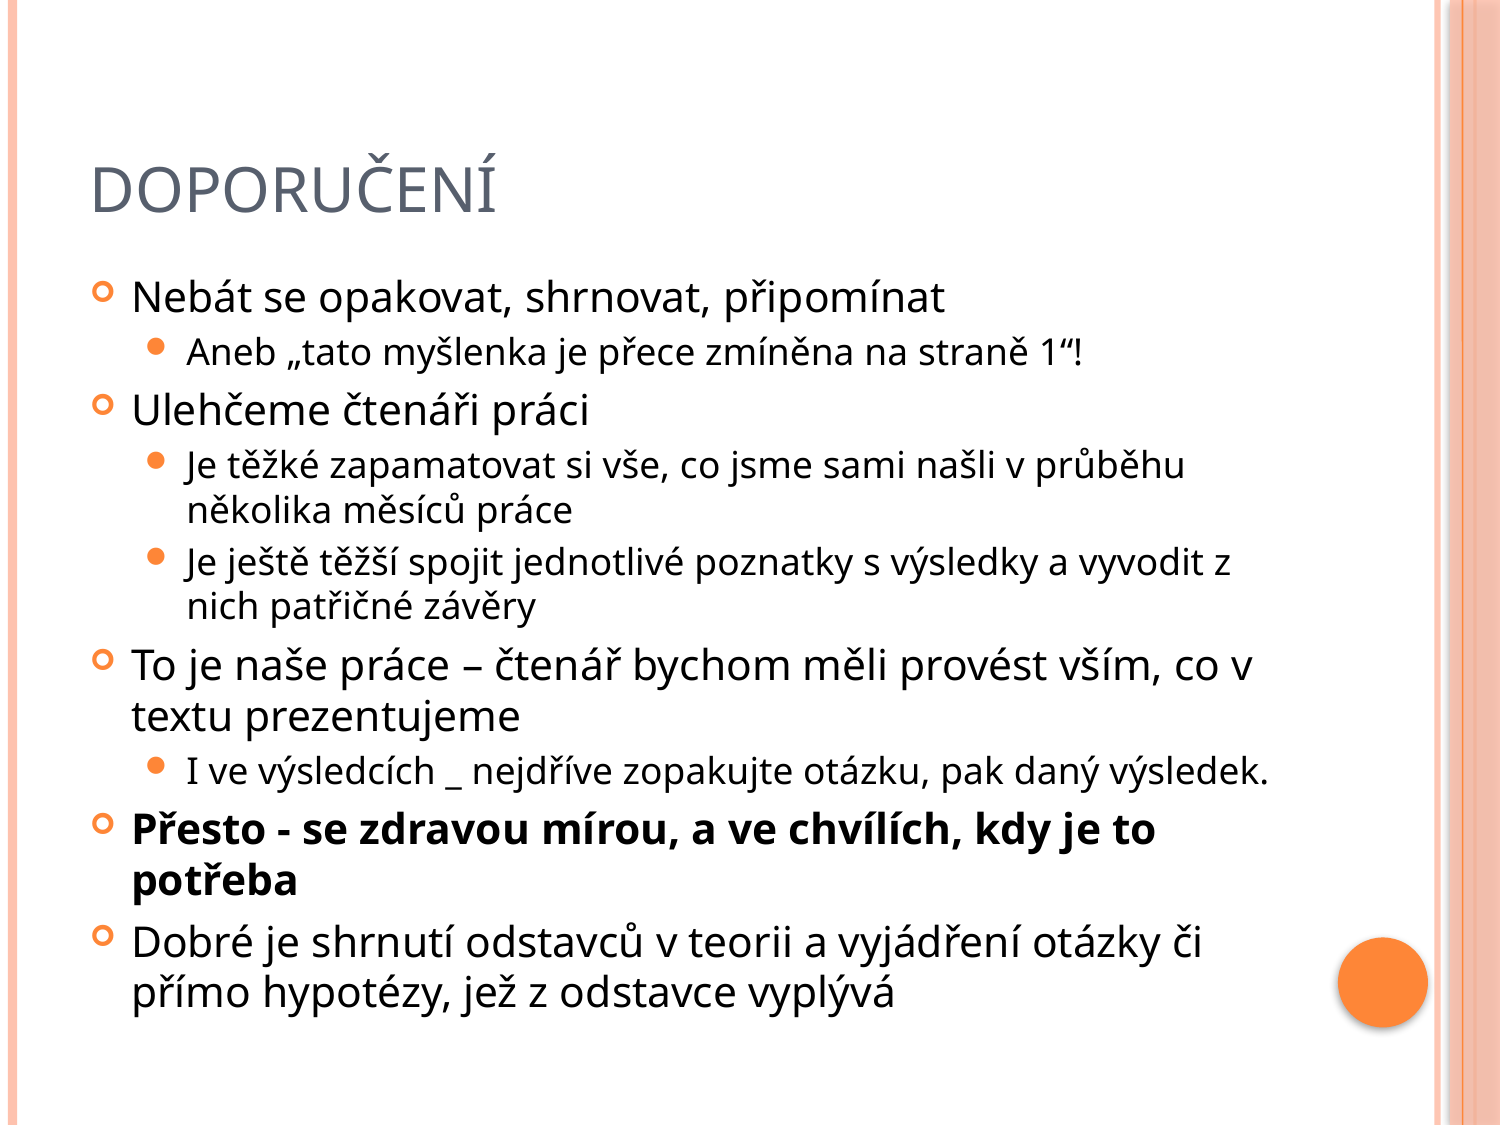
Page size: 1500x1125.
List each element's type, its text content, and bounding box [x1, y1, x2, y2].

title Doporučení [75, 45, 1300, 233]
list Nebát se opakovat, shrnovat, připomínat Aneb „tato myšlenka je přece zmíněna na straně 1“! Ulehčeme čtenáři práci Je těžké zapamatovat si vše, co jsme sami našli v průběhu několika měsíců práce Je ještě těžší spojit jednotlivé poznatky s výsledky a vyvodit z nich patřičné závěry To je naše práce – čtenář bychom měli provést vším, co v textu prezentujeme I ve výsledcích _ nejdříve zopakujte otázku, pak daný výsledek. Přesto - se zdravou mírou, a ve chvílích, kdy je to potřeba Dobré je shrnutí odstavců v teorii a vyjádření otázky či přímo hypotézy, jež z odstavce vyplývá [75, 262, 1300, 1062]
